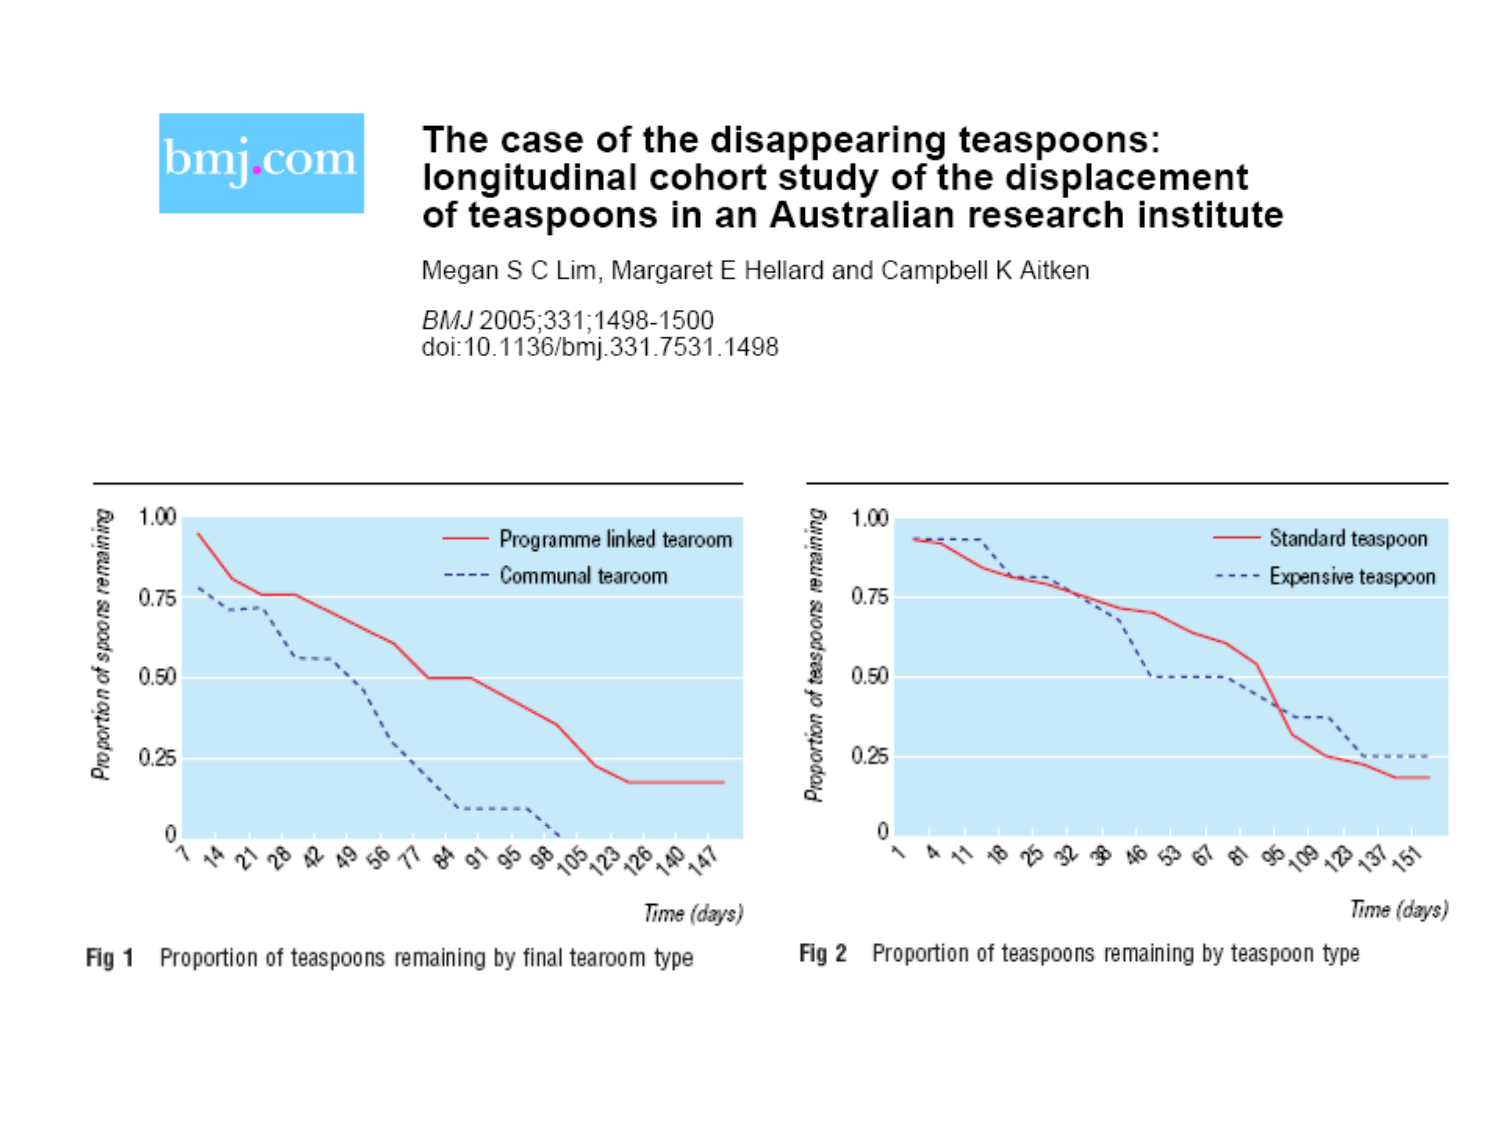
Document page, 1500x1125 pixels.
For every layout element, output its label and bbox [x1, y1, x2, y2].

picture [29, 467, 1471, 991]
picture [147, 89, 1342, 367]
